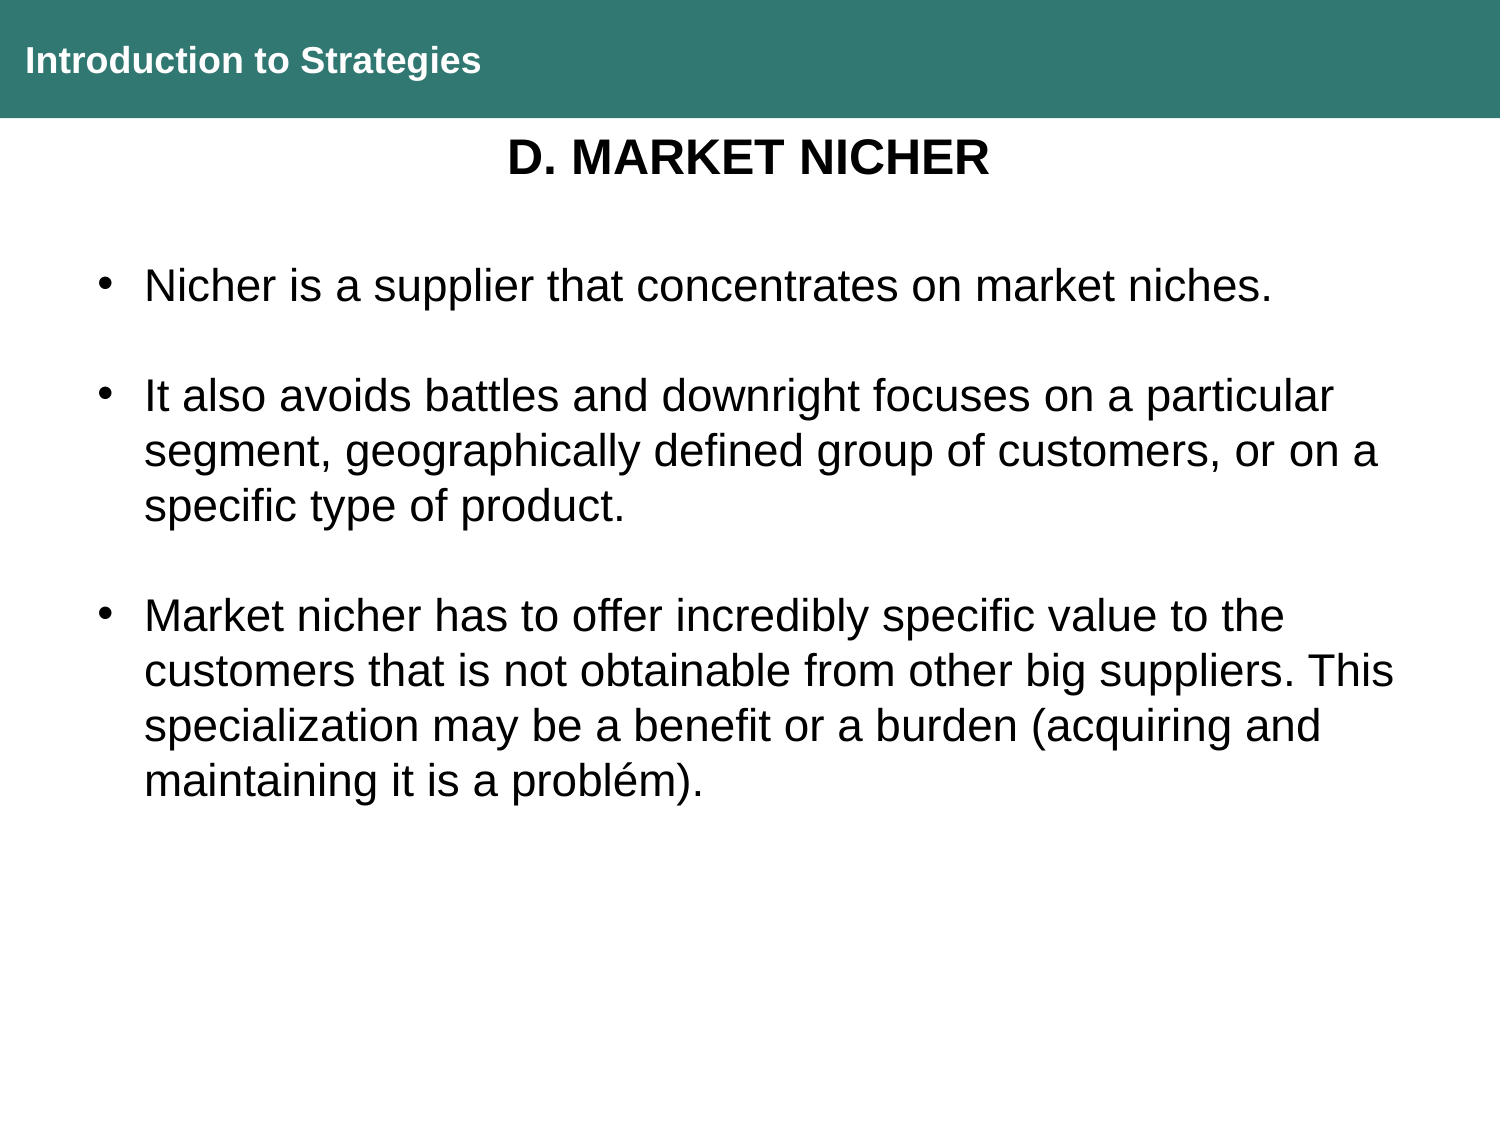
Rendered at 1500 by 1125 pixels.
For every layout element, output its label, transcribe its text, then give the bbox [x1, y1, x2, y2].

text_box Introduction to Strategies [0, 0, 1500, 120]
text_box Nicher is a supplier that concentrates on market niches. It also avoids battles and downright focuses on a particular segment, geographically defined group of customers, or on a specific type of product. Market nicher has to offer incredibly specific value to the customers that is not obtainable from other big suppliers. This specialization may be a benefit or a burden (acquiring and maintaining it is a problém). [82, 247, 1474, 813]
text_box D. MARKET NICHER [55, 117, 1444, 193]
